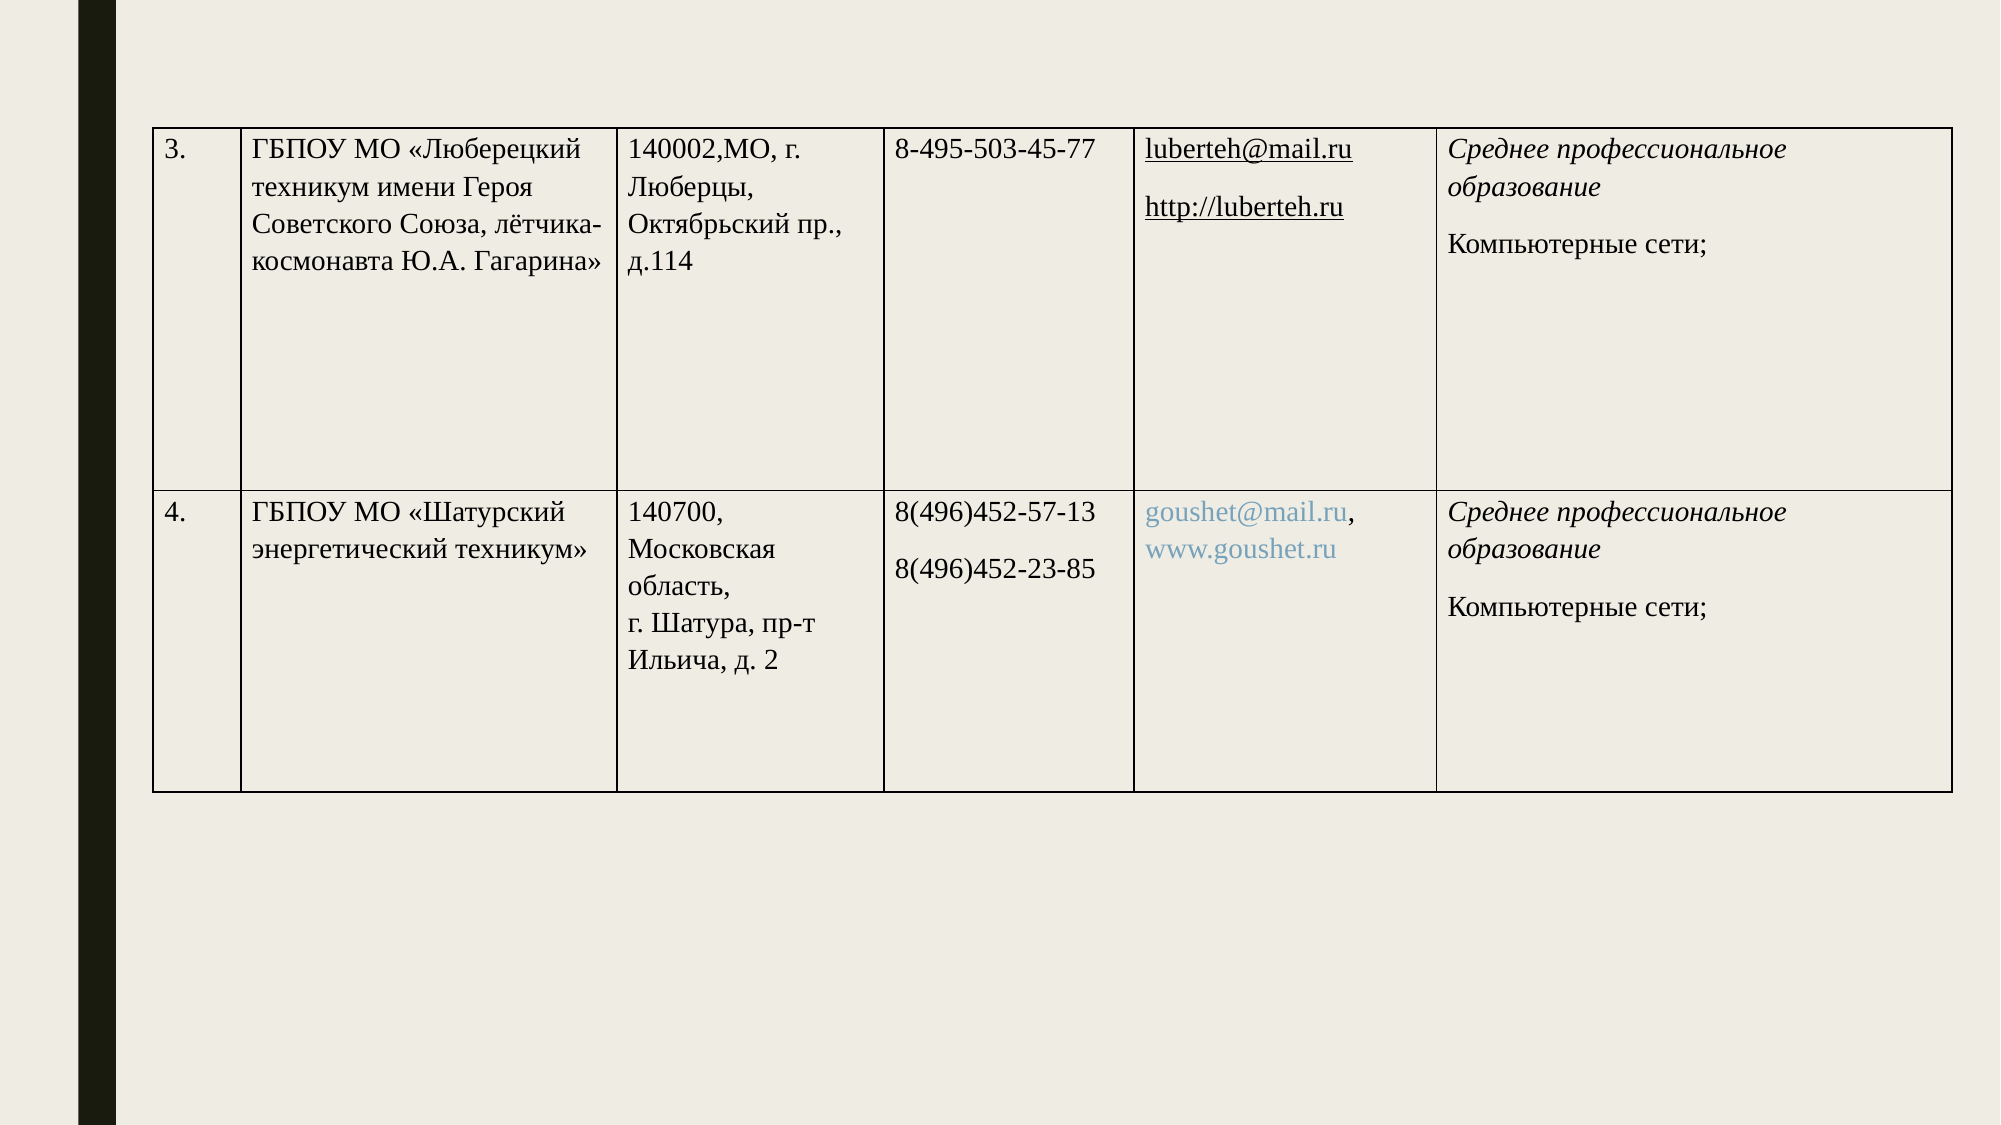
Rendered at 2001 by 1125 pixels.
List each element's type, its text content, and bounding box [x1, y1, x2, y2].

table_cell 140700, Московская область, г. Шатура, пр-т Ильича, д. 2 [618, 491, 883, 791]
table_cell ГБПОУ МО «Шатурский энергетический техникум» [242, 491, 616, 791]
table_cell 8(496)452-57-13 8(496)452-23-85 [885, 491, 1133, 791]
table_header 3. [154, 129, 240, 490]
table_header 140002,МО, г. Люберцы, Октябрьский пр., д.114 [618, 129, 883, 490]
table_cell Среднее профессиональное образование Компьютерные сети; [1437, 491, 1951, 791]
table_cell 4. [154, 491, 240, 791]
table_header 8-495-503-45-77 [885, 129, 1133, 490]
table_header luberteh@mail.ru http://luberteh.ru [1135, 129, 1436, 490]
table_cell goushet@mail.ru, www.goushet.ru [1135, 491, 1436, 791]
table_header Среднее профессиональное образование Компьютерные сети; [1437, 129, 1951, 490]
table_header ГБПОУ МО «Люберецкий техникум имени Героя Советского Союза, лётчика-космонавта Ю.А. Гагарина» [242, 129, 616, 490]
